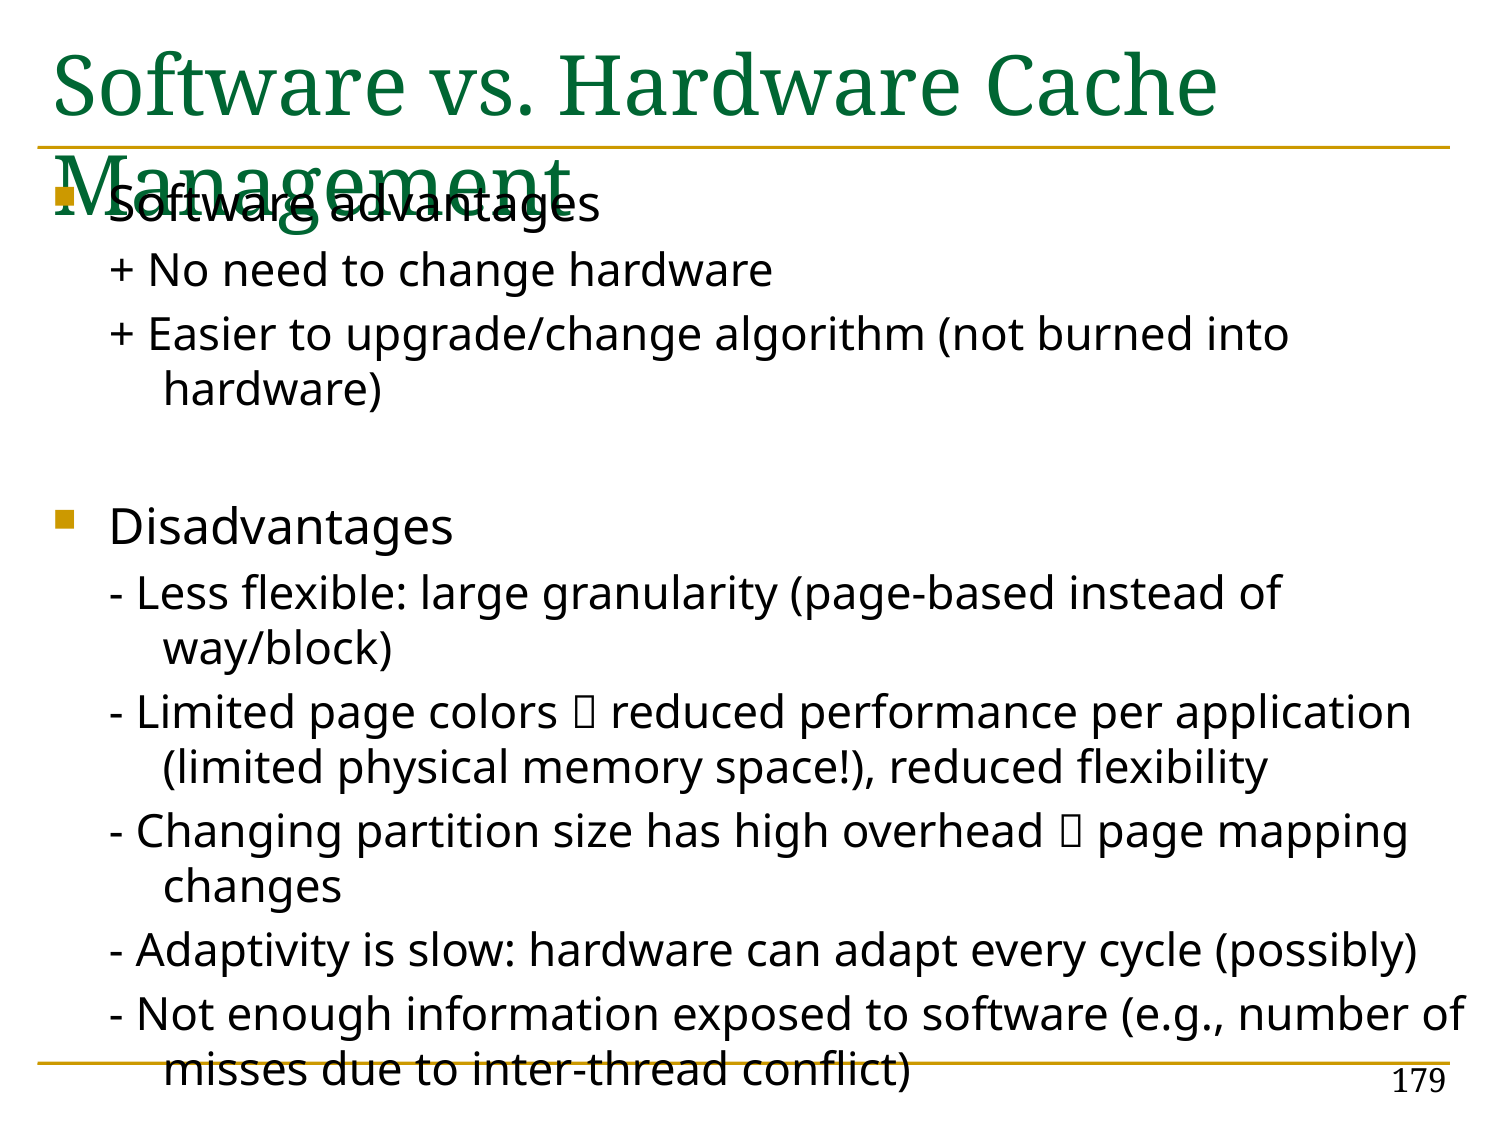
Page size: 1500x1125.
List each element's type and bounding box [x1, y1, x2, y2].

title [37, 24, 1500, 163]
slide_number [1111, 1036, 1462, 1112]
list [37, 163, 1500, 1016]
